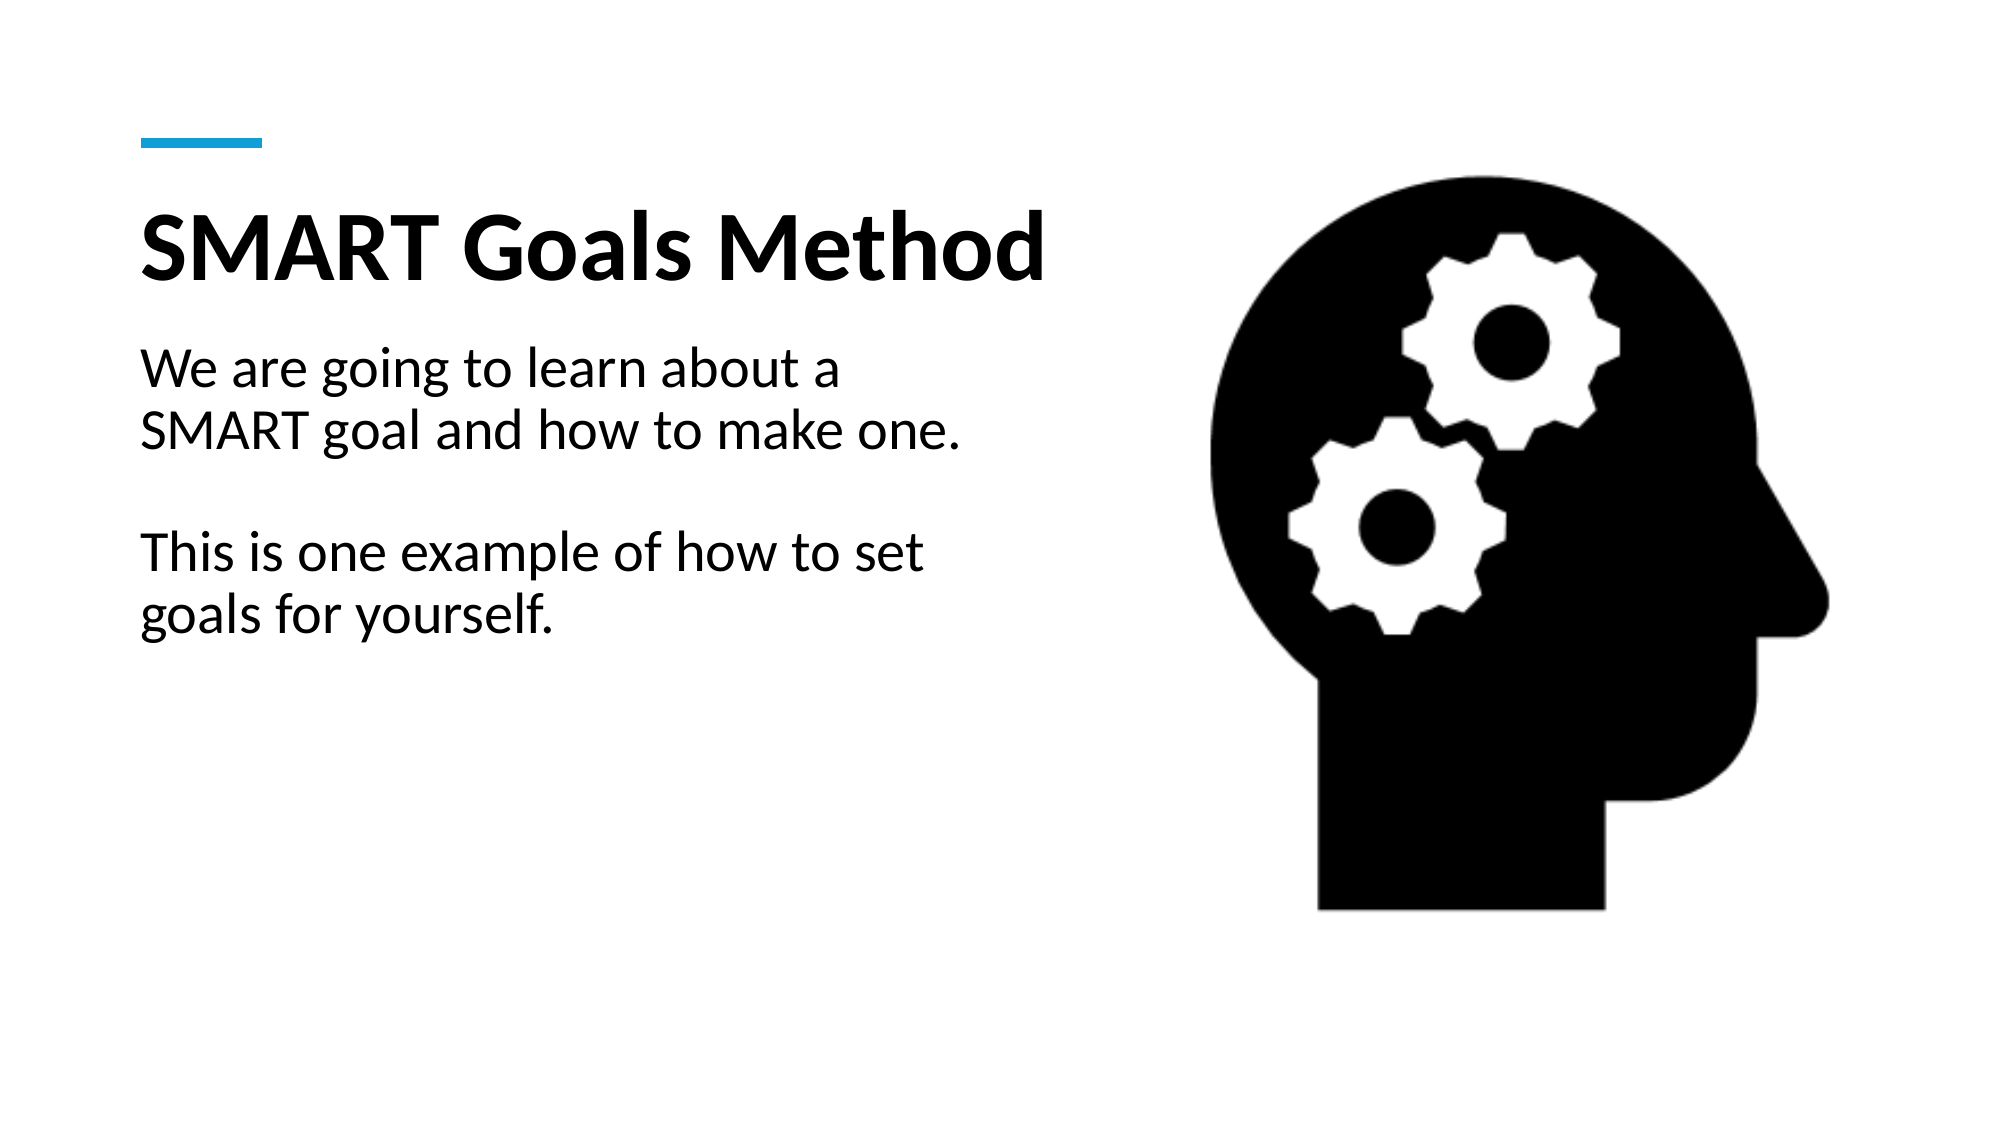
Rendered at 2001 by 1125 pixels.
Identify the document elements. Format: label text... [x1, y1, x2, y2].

list We are going to learn about a SMART goal and how to make one. This is one example of how to set goals for yourself. [124, 329, 1028, 1125]
picture [1083, 125, 1957, 1000]
title SMART Goals Method [124, 186, 1083, 330]
